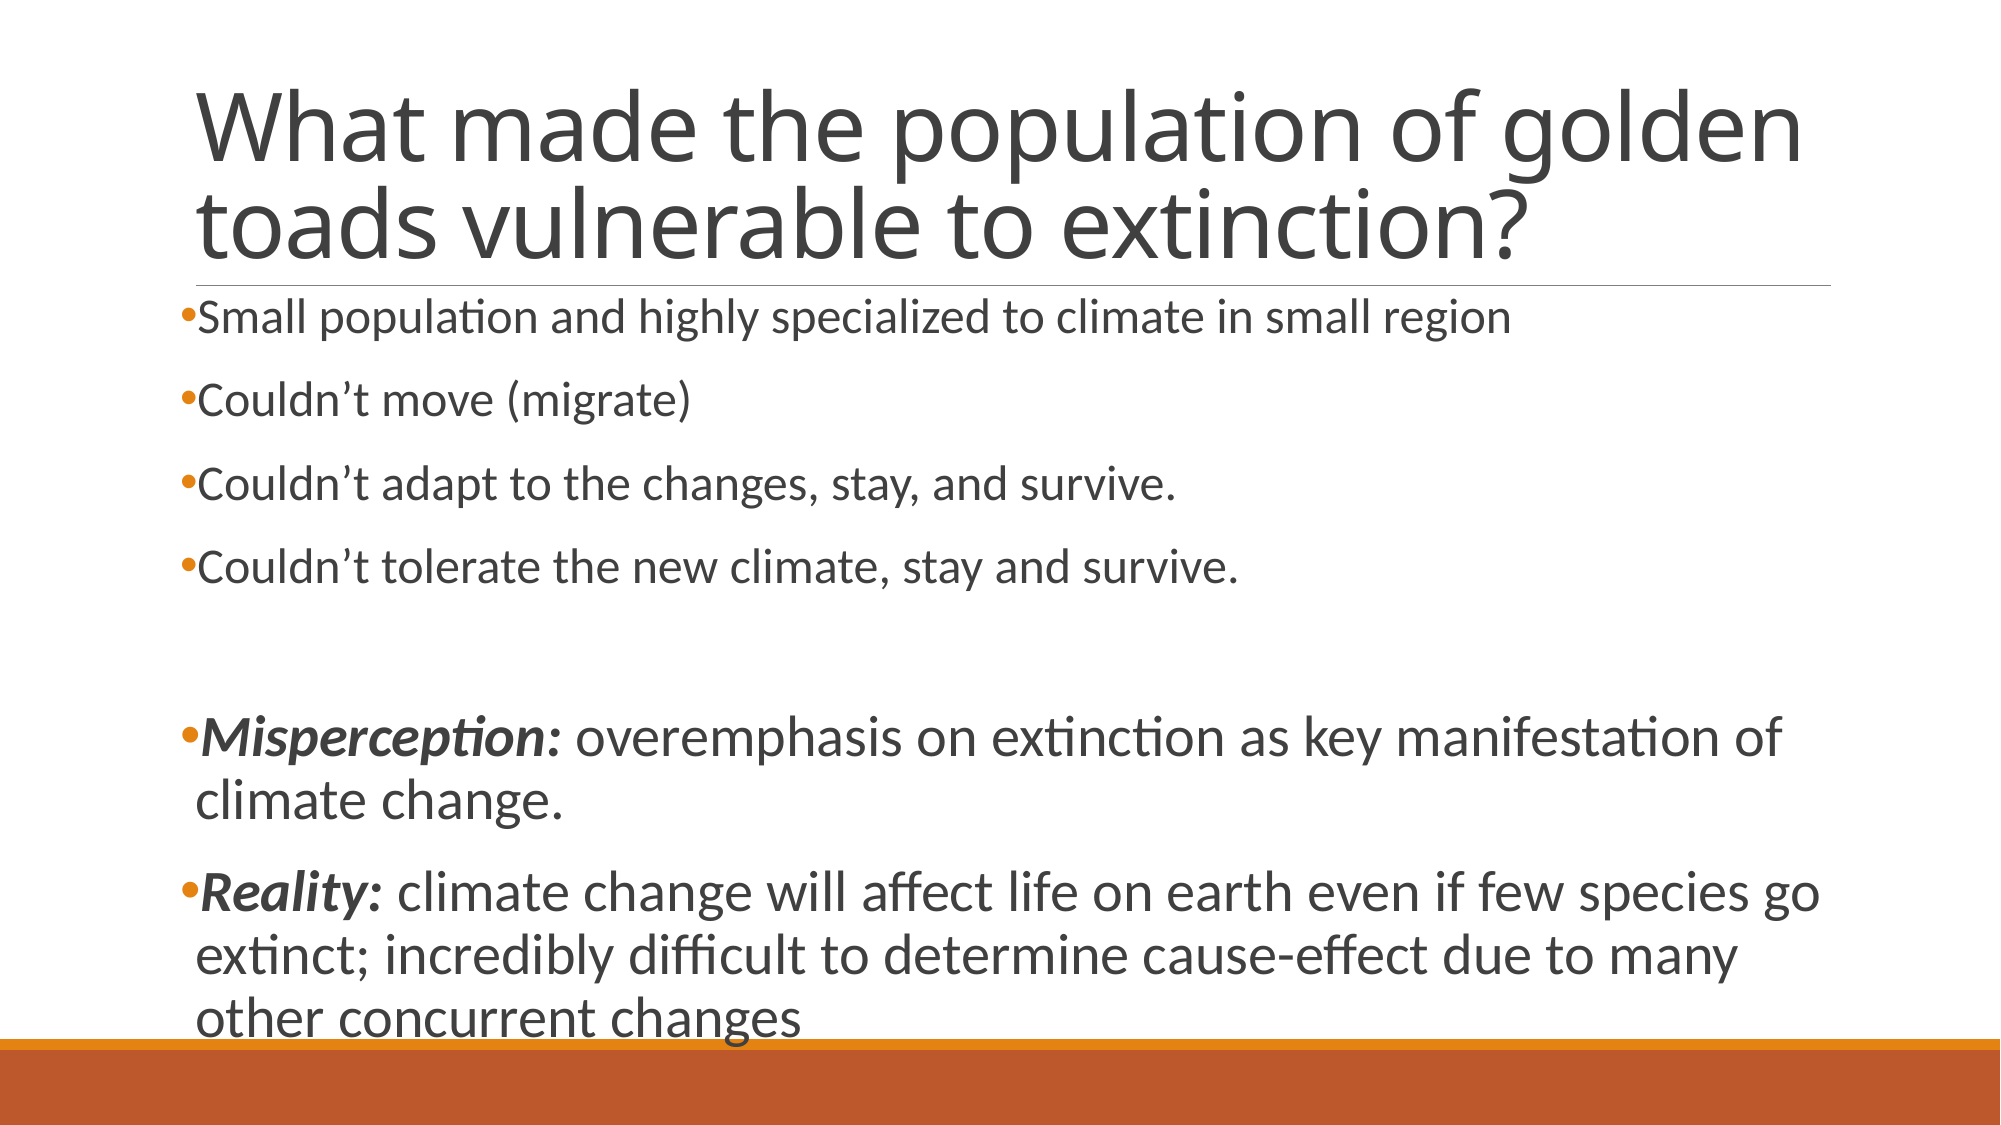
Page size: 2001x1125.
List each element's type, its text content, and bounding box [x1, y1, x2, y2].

title What made the population of golden toads vulnerable to extinction? [180, 47, 1830, 283]
list Small population and highly specialized to climate in small region Couldn’t move (migrate) Couldn’t adapt to the changes, stay, and survive. Couldn’t tolerate the new climate, stay and survive. Misperception: overemphasis on extinction as key manifestation of climate change. Reality: climate change will affect life on earth even if few species go extinct; incredibly difficult to determine cause-effect due to many other concurrent changes [180, 283, 1830, 944]
